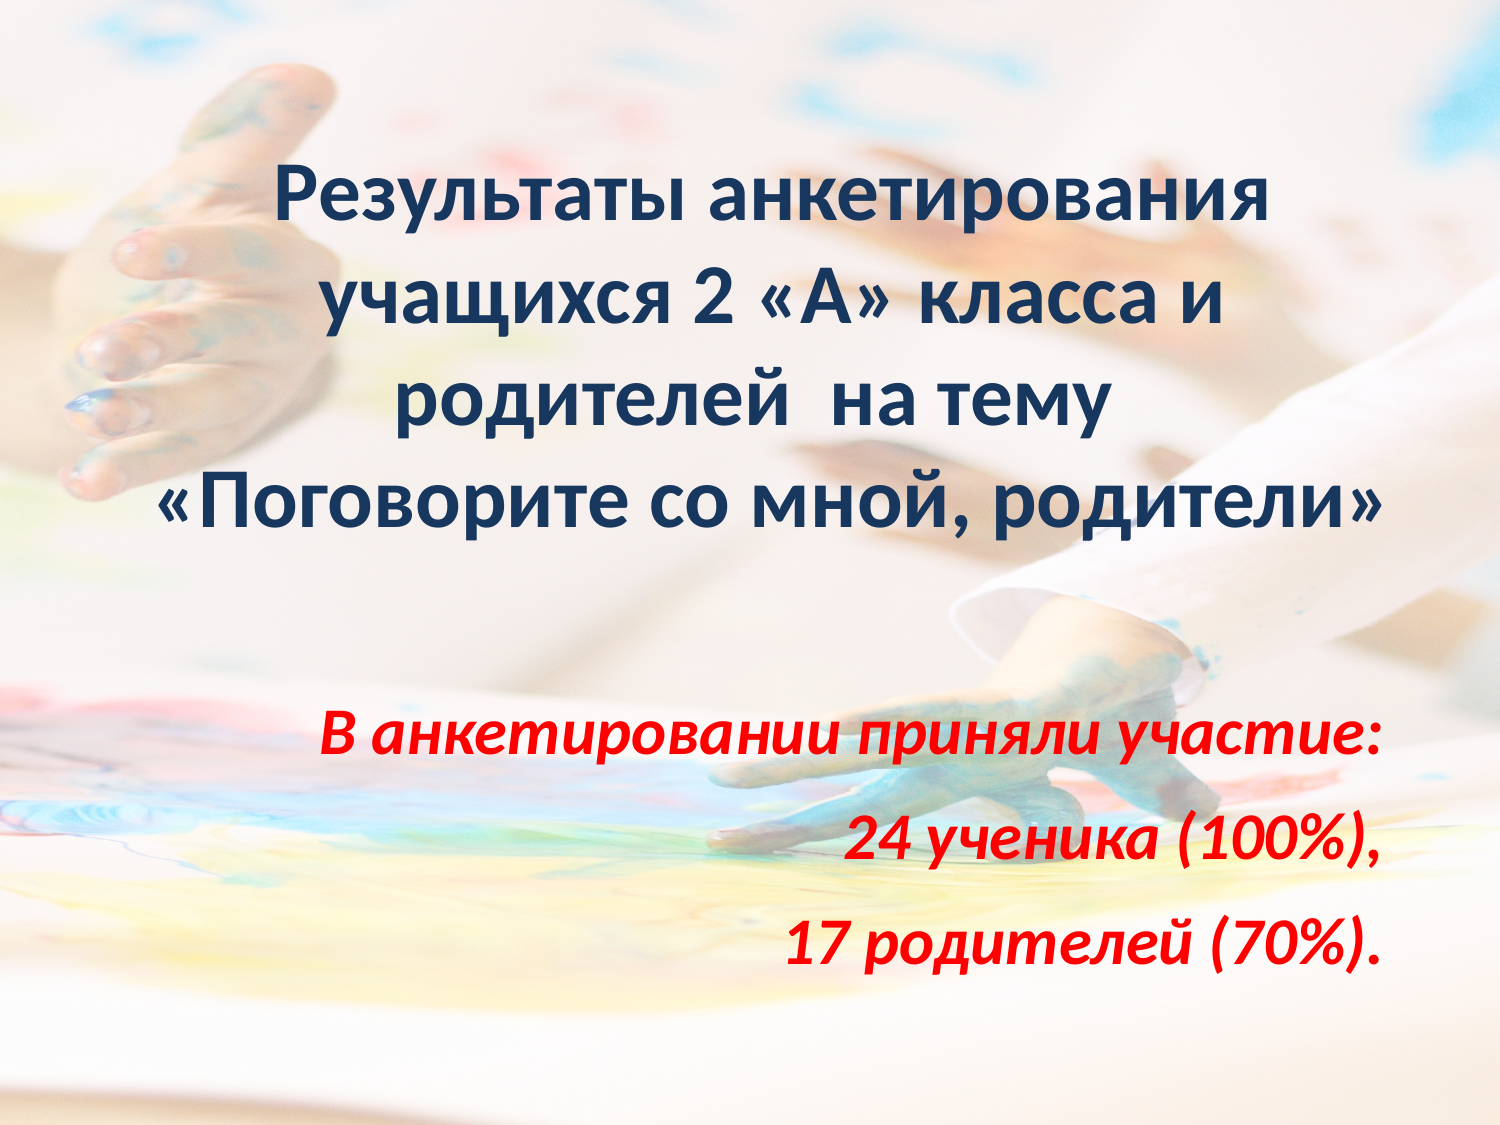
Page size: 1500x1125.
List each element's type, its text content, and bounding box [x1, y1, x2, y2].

text_box В анкетировании приняли участие: 24 ученика (100%), 17 родителей (70%). [147, 680, 1400, 986]
title Результаты анкетирования учащихся 2 «А» класса и родителей на тему «Поговорите со мной, родители» [135, 125, 1411, 556]
